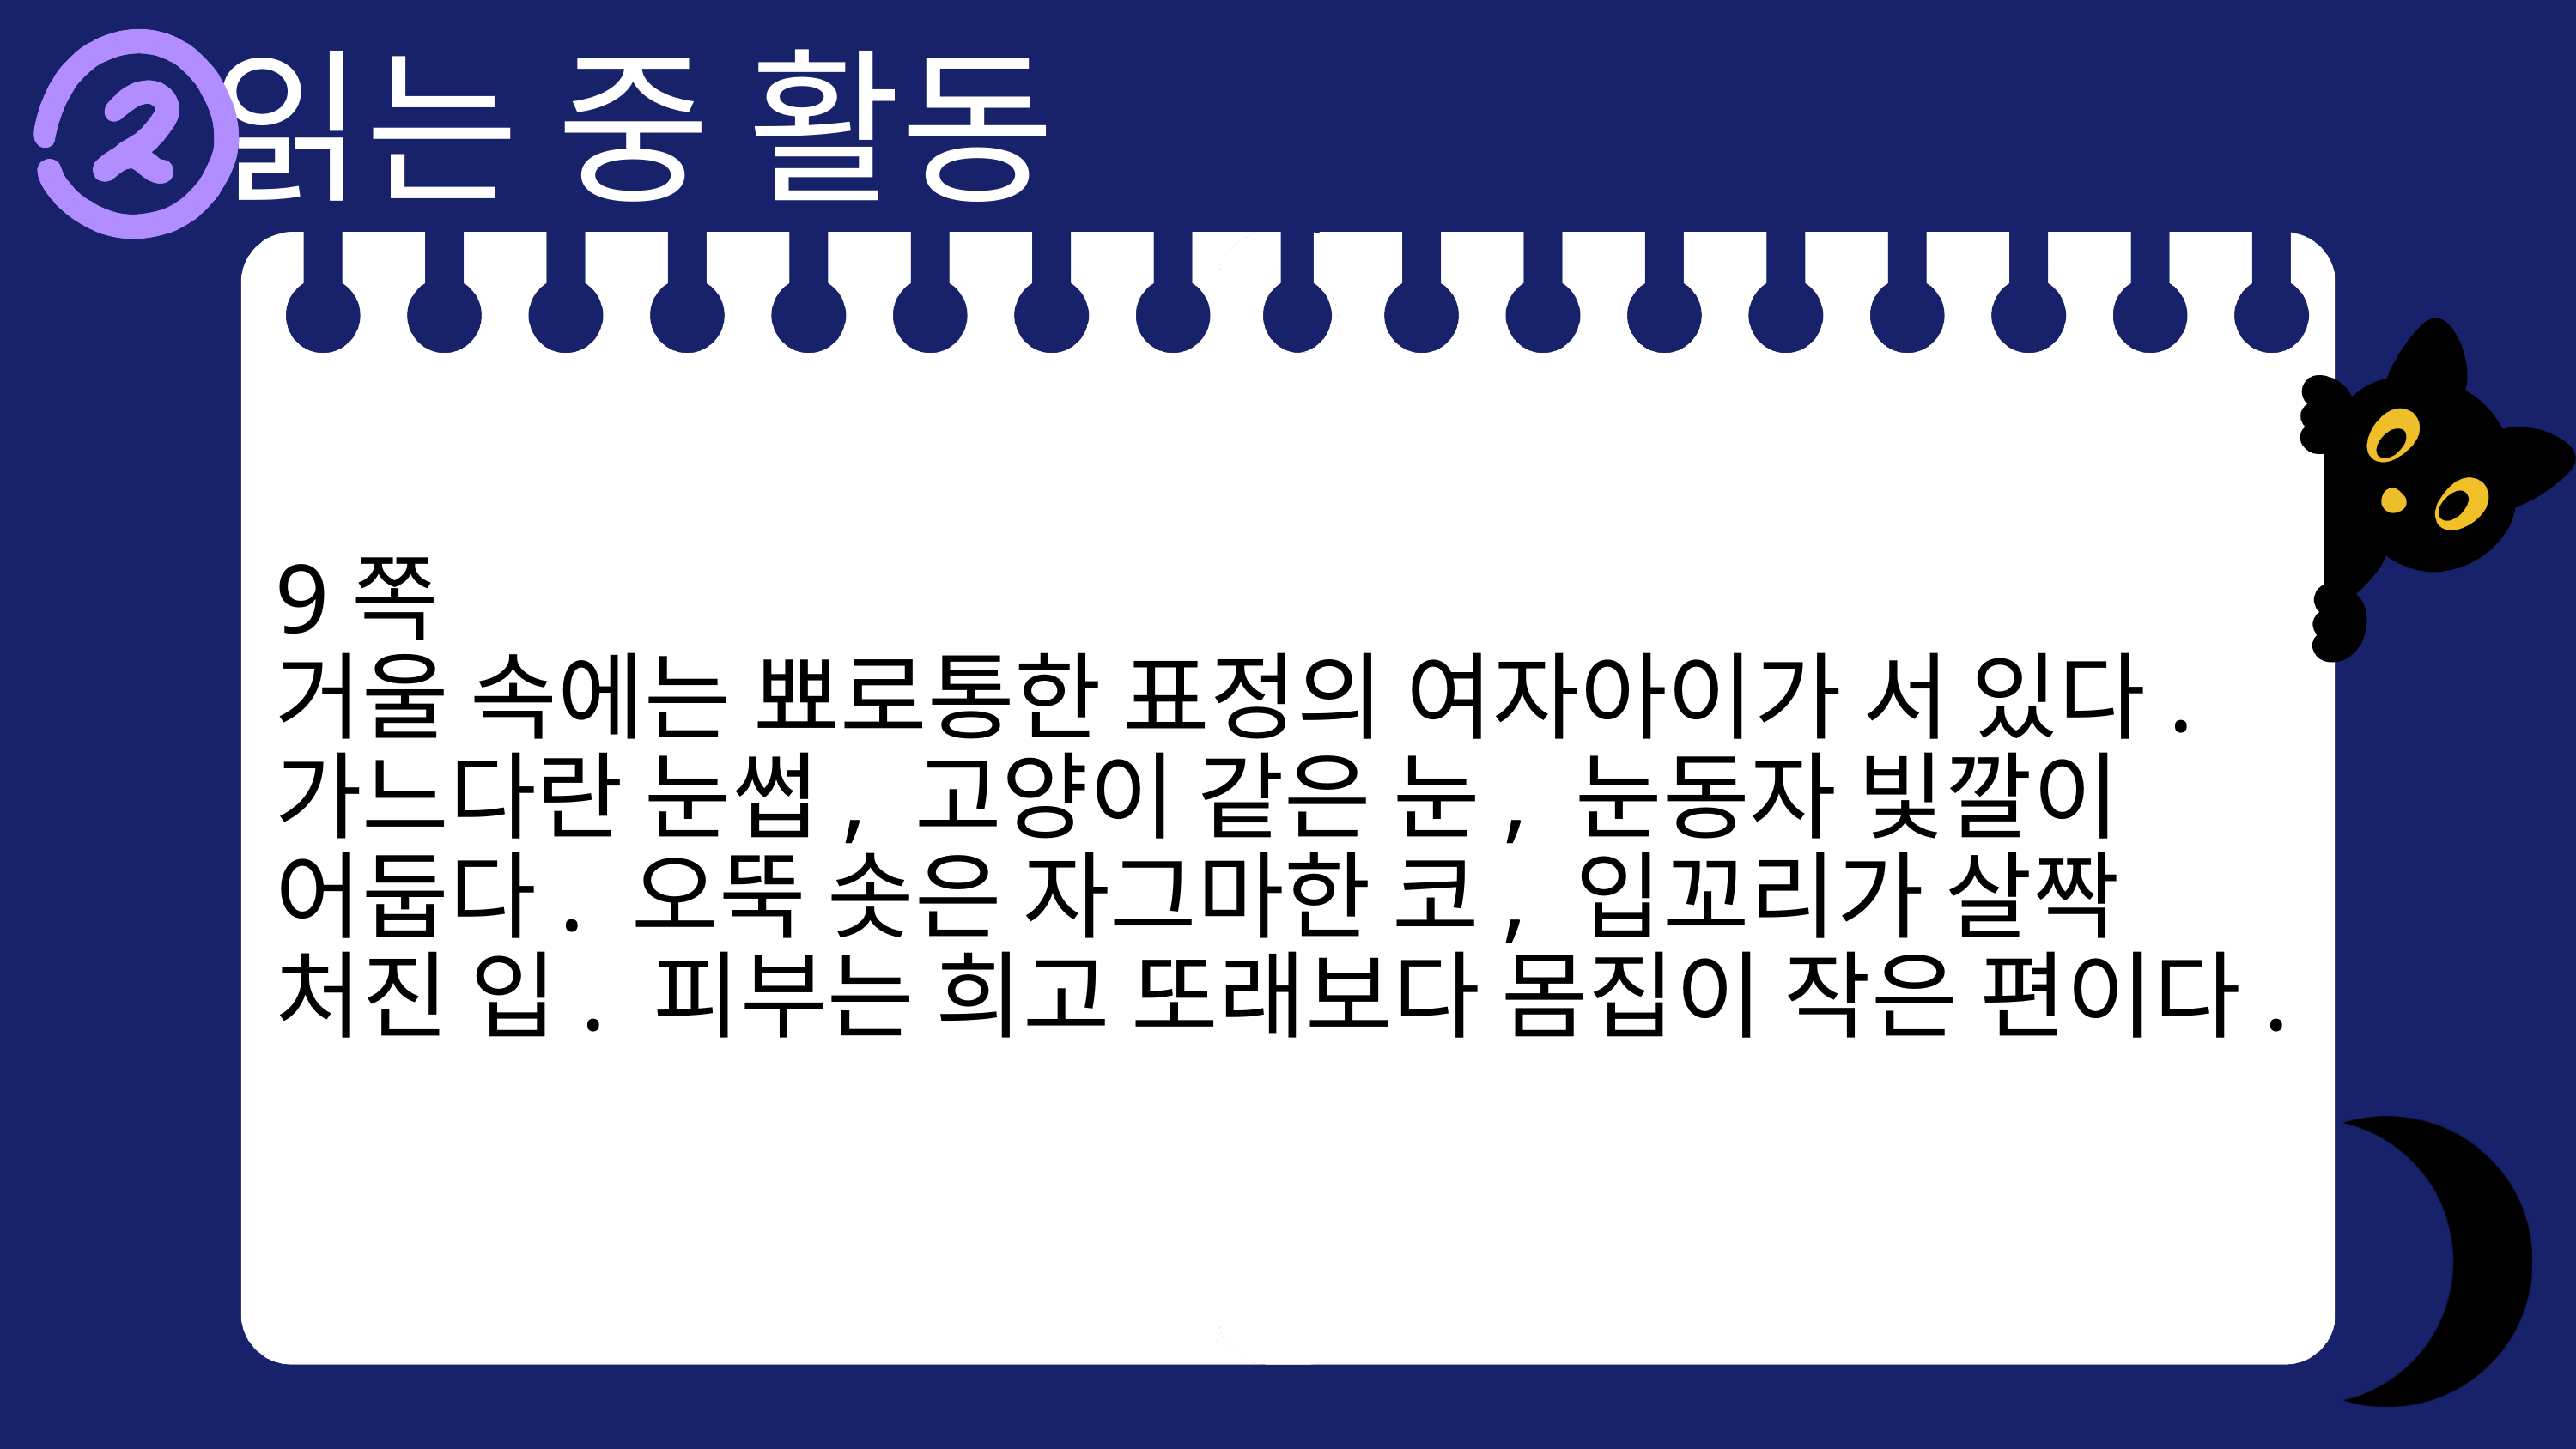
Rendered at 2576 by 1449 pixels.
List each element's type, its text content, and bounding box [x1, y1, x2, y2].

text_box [240, 232, 2576, 1366]
text_box 읽는 중 활동 [241, 47, 1067, 223]
text_box [33, 23, 241, 240]
text_box [2342, 1374, 2533, 1407]
